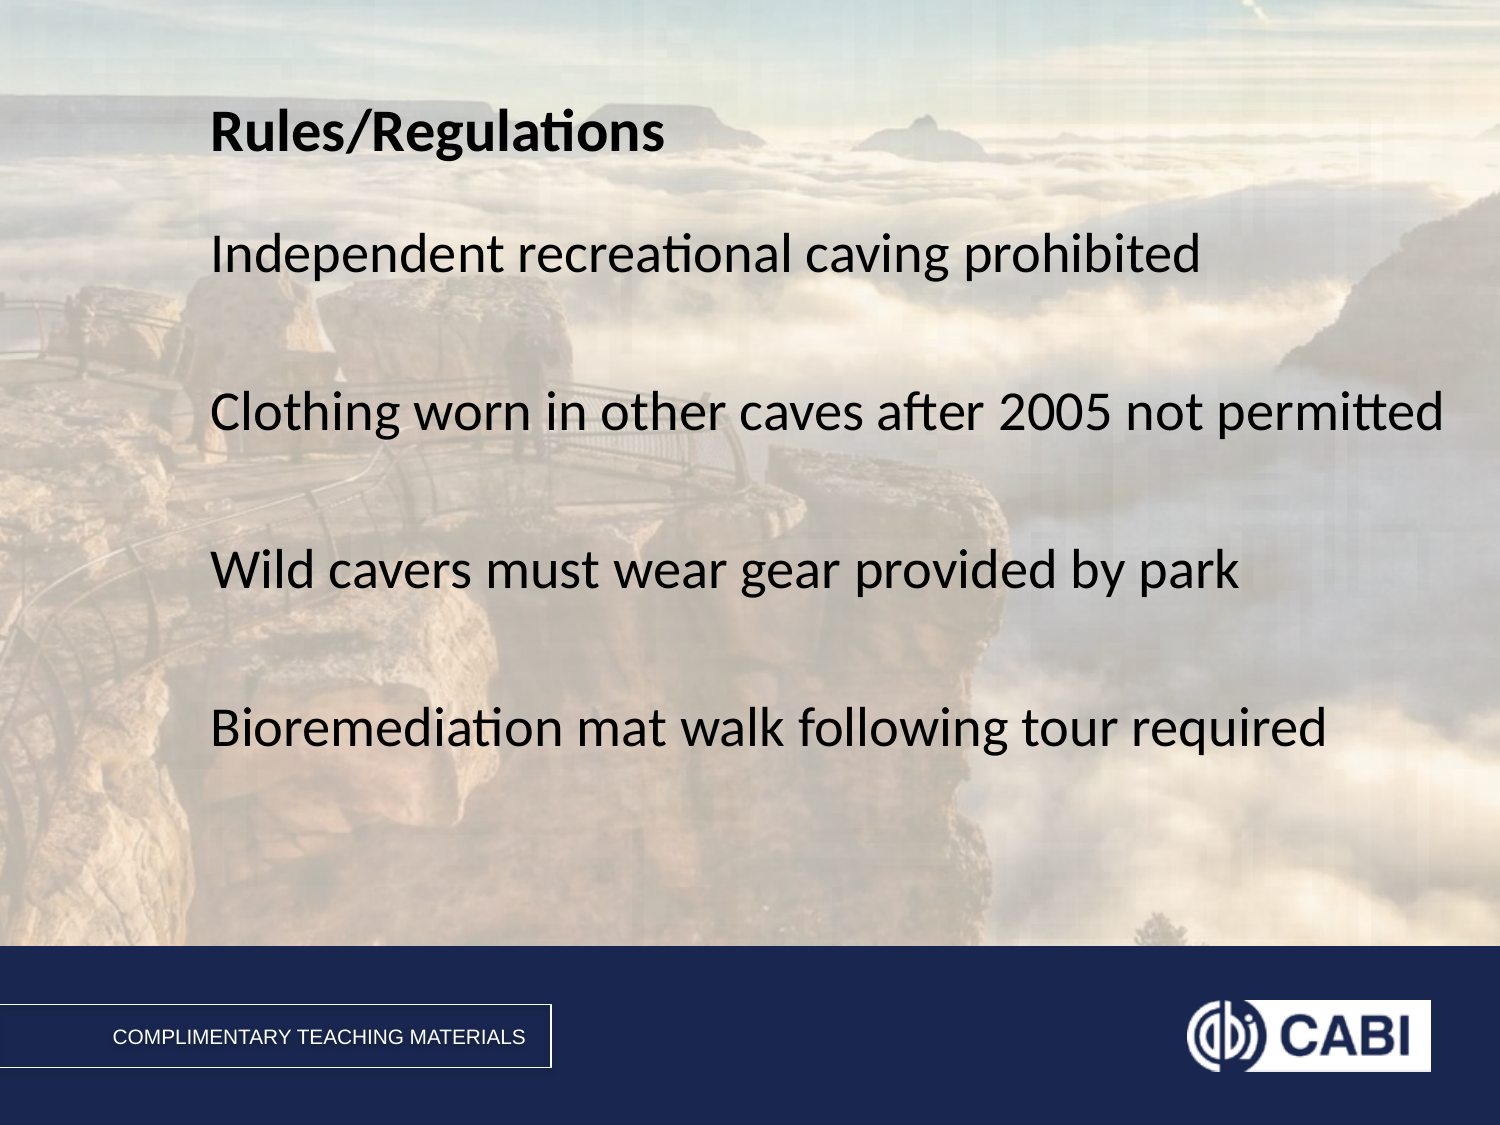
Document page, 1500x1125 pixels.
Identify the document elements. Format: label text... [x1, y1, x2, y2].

title Rules/Regulations [195, 45, 1376, 209]
list Independent recreational caving prohibited Clothing worn in other caves after 2005 not permitted Wild cavers must wear gear provided by park Bioremediation mat walk following tour required [195, 208, 1469, 941]
picture [1187, 1000, 1431, 1072]
